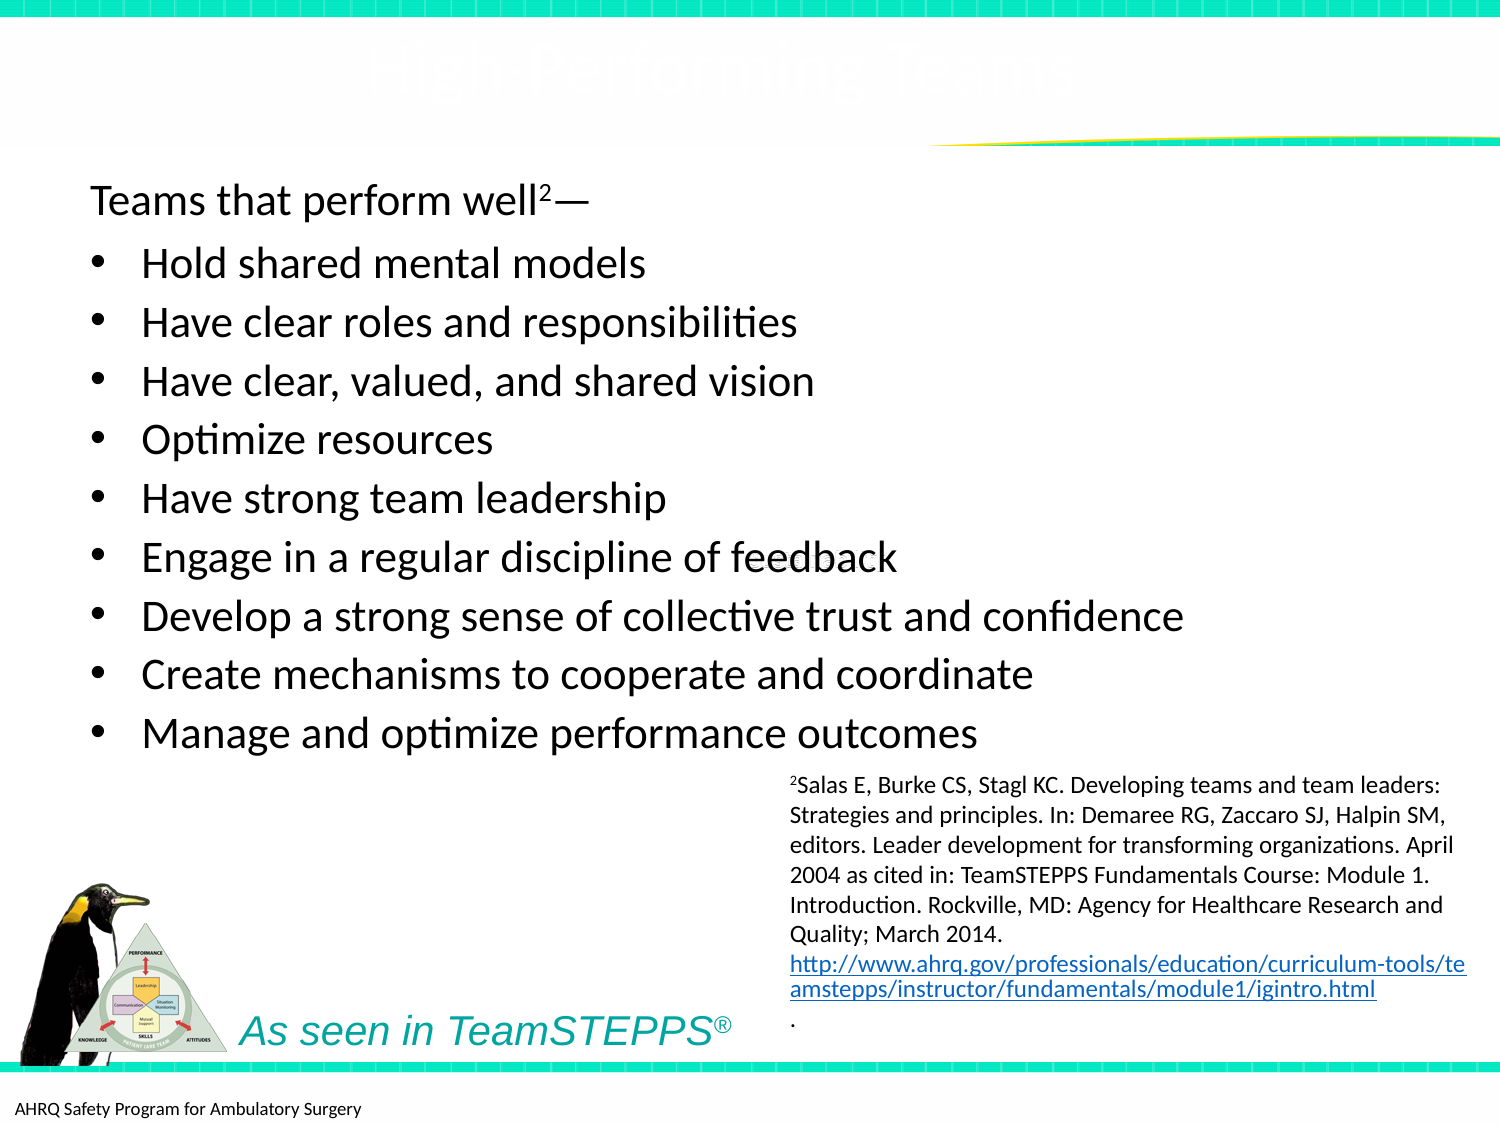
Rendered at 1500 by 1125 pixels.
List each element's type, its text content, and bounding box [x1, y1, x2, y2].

picture [0, 0, 1500, 146]
text_box 2Salas E, Burke CS, Stagl KC. Developing teams and team leaders: Strategies and principles. In: Demaree RG, Zaccaro SJ, Halpin SM, editors. Leader development for transforming organizations. April 2004 as cited in: TeamSTEPPS Fundamentals Course: Module 1. Introduction. Rockville, MD: Agency for Healthcare Research and Quality; March 2014. http://www.ahrq.gov/professionals/education/curriculum-tools/teamstepps/instructor/fundamentals/module1/igintro.html. [774, 760, 1488, 1061]
list Teams that perform well2— Hold shared mental models Have clear roles and responsibilities Have clear, valued, and shared vision Optimize resources Have strong team leadership Engage in a regular discipline of feedback Develop a strong sense of collective trust and confidence Create mechanisms to cooperate and coordinate Manage and optimize performance outcomes [75, 162, 1369, 849]
title High-Performing Teams [75, 1, 1369, 138]
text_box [12, 849, 825, 1066]
picture [0, 1062, 1500, 1125]
